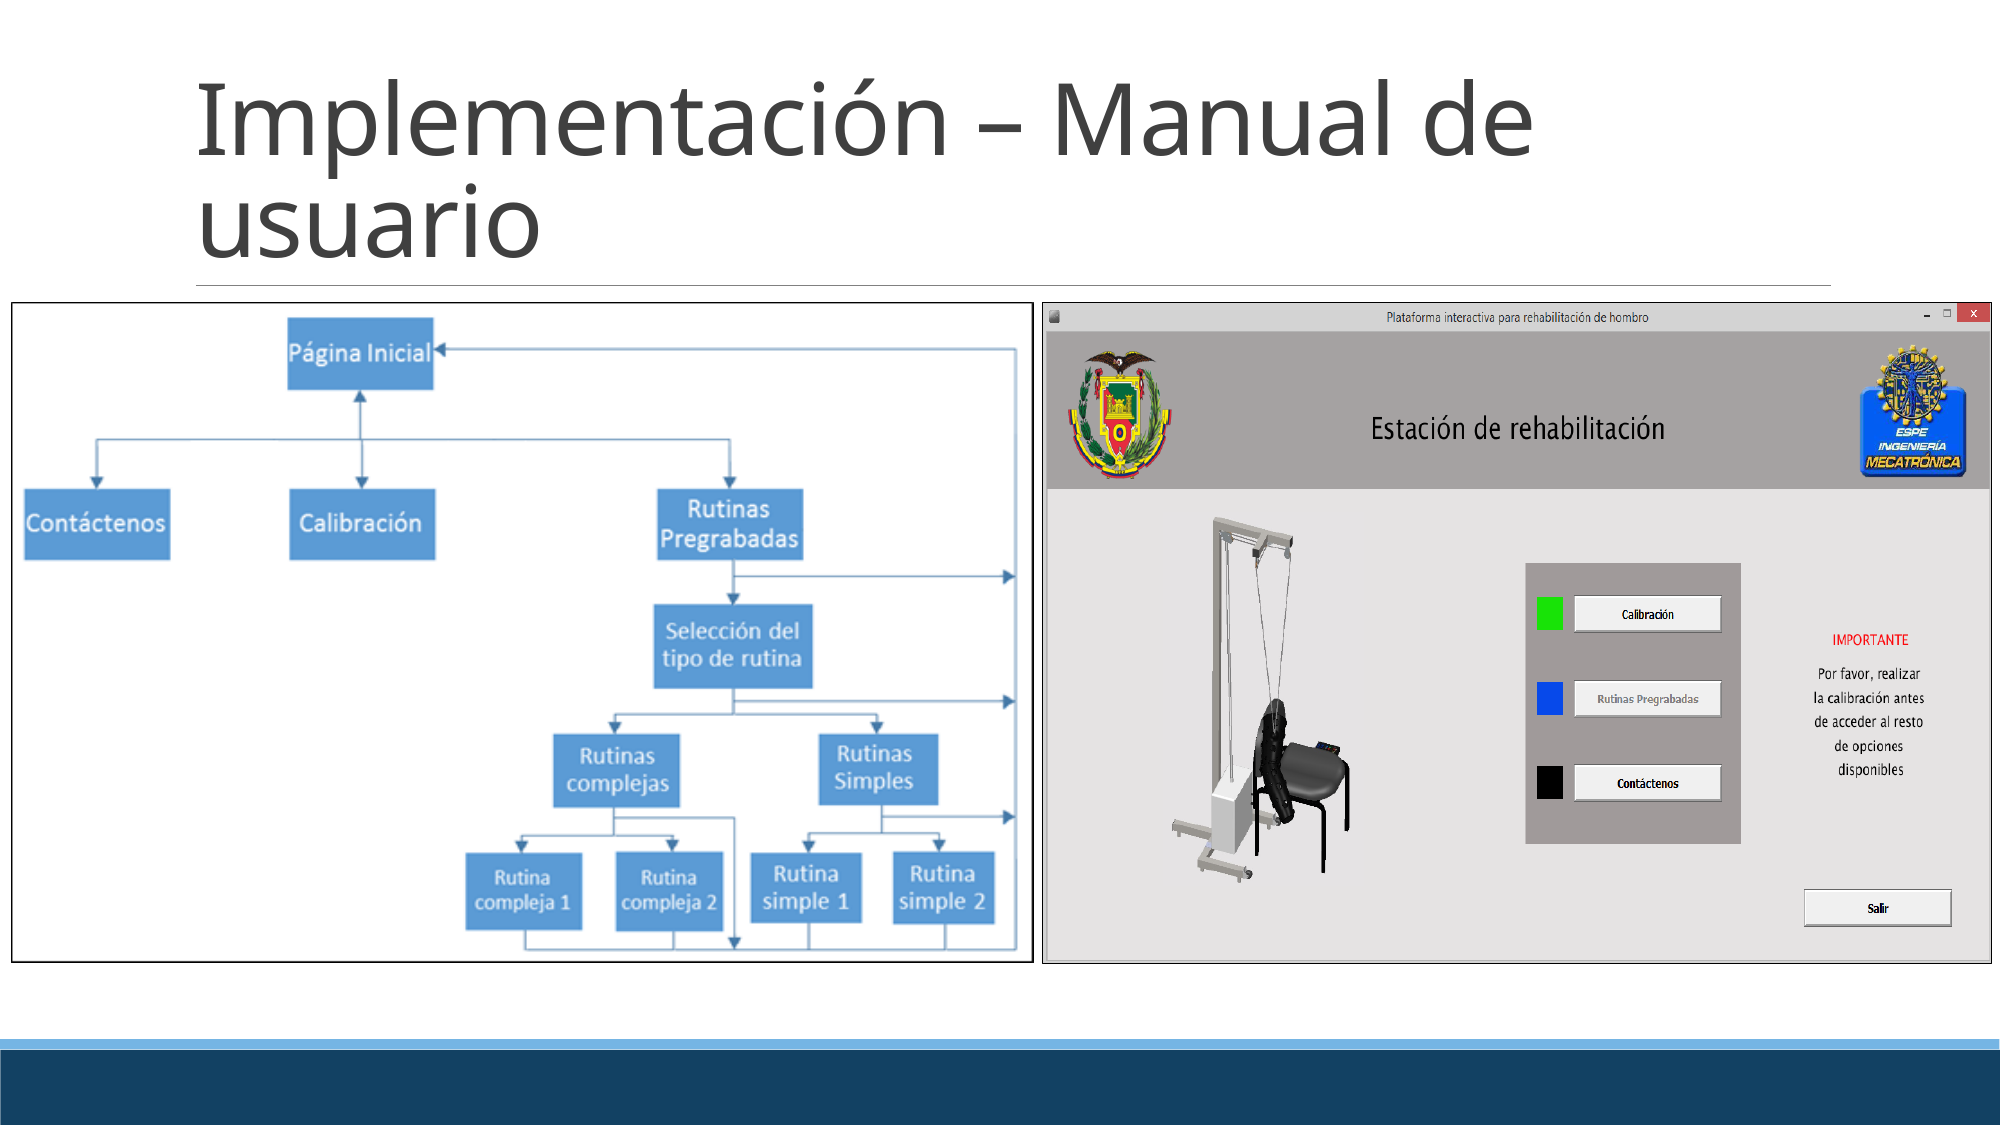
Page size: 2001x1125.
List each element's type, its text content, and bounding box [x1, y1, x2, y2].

title Implementación – Manual de usuario [180, 47, 1830, 285]
picture [1042, 302, 1992, 964]
picture [11, 302, 1035, 964]
